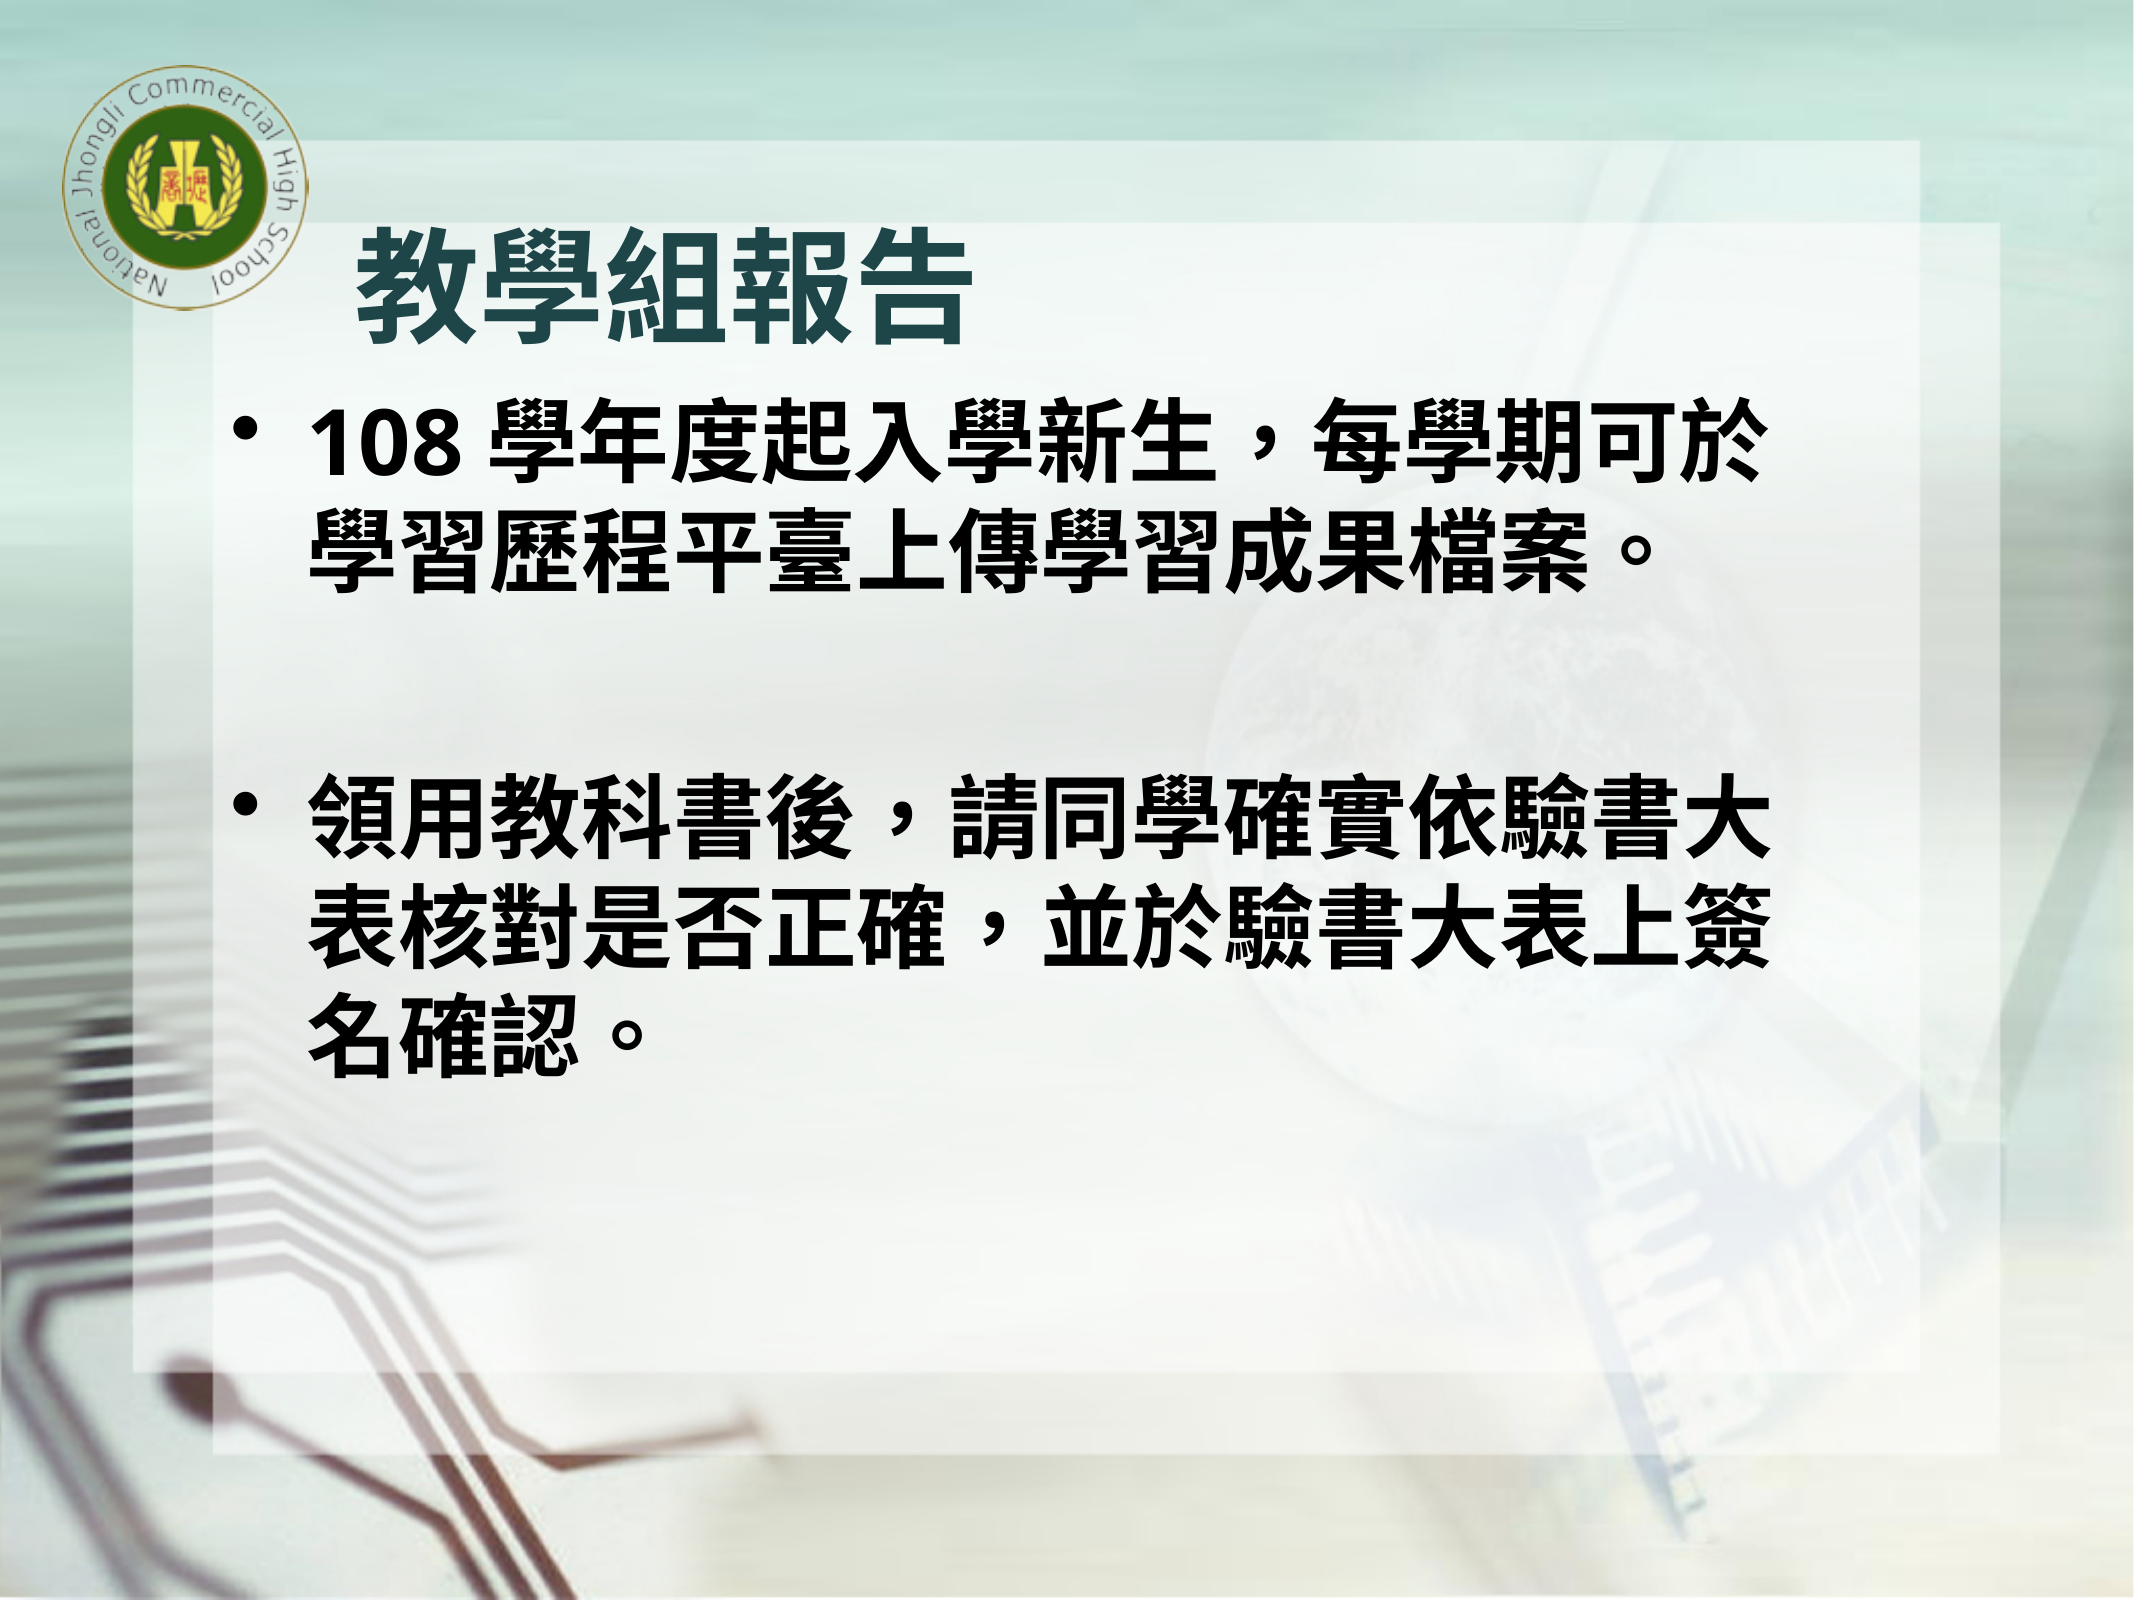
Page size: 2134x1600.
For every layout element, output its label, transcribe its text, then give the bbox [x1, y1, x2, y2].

picture [0, 0, 2134, 1600]
title 教學組報告 [334, 149, 2077, 418]
list 108學年度起入學新生，每學期可於學習歷程平臺上傳學習成果檔案。 領用教科書後，請同學確實依驗書大表核對是否正確，並於驗書大表上簽名確認。 [209, 373, 1850, 1511]
